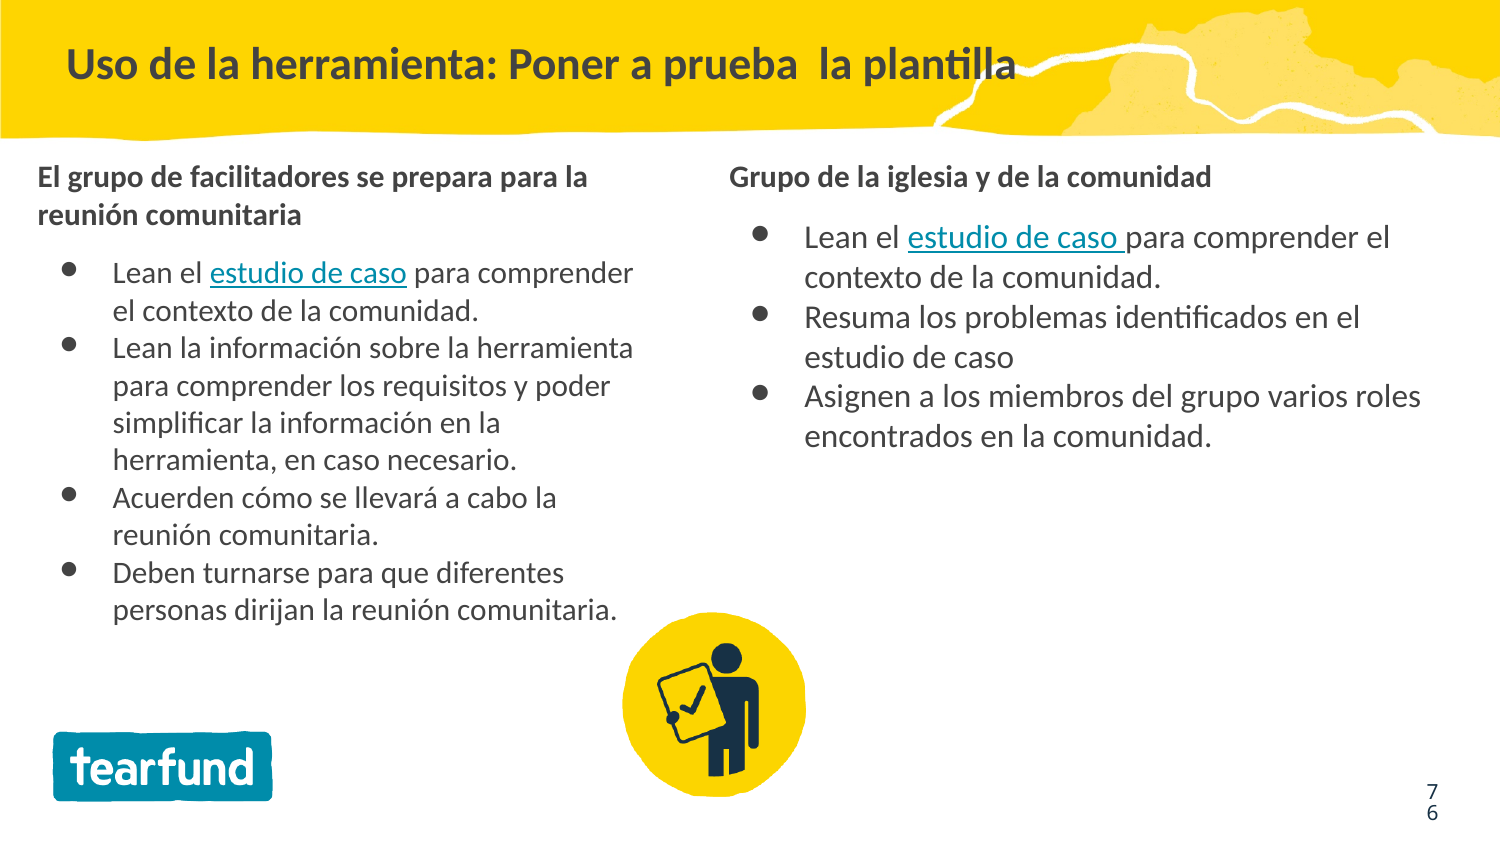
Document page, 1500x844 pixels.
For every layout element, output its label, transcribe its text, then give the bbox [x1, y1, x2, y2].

title Uso de la herramienta: Poner a prueba la plantilla [51, 18, 1449, 113]
picture [0, 0, 1500, 844]
list El grupo de facilitadores se prepara para la reunión comunitaria Lean el estudio de caso para comprender el contexto de la comunidad. Lean la información sobre la herramienta para comprender los requisitos y poder simplificar la información en la herramienta, en caso necesario. Acuerden cómo se llevará a cabo la reunión comunitaria. Deben turnarse para que diferentes personas dirijan la reunión comunitaria. [22, 141, 654, 734]
list Grupo de la iglesia y de la comunidad Lean el estudio de caso para comprender el contexto de la comunidad. Resuma los problemas identificados en el estudio de caso Asignen a los miembros del grupo varios roles encontrados en la comunidad. [714, 141, 1449, 703]
